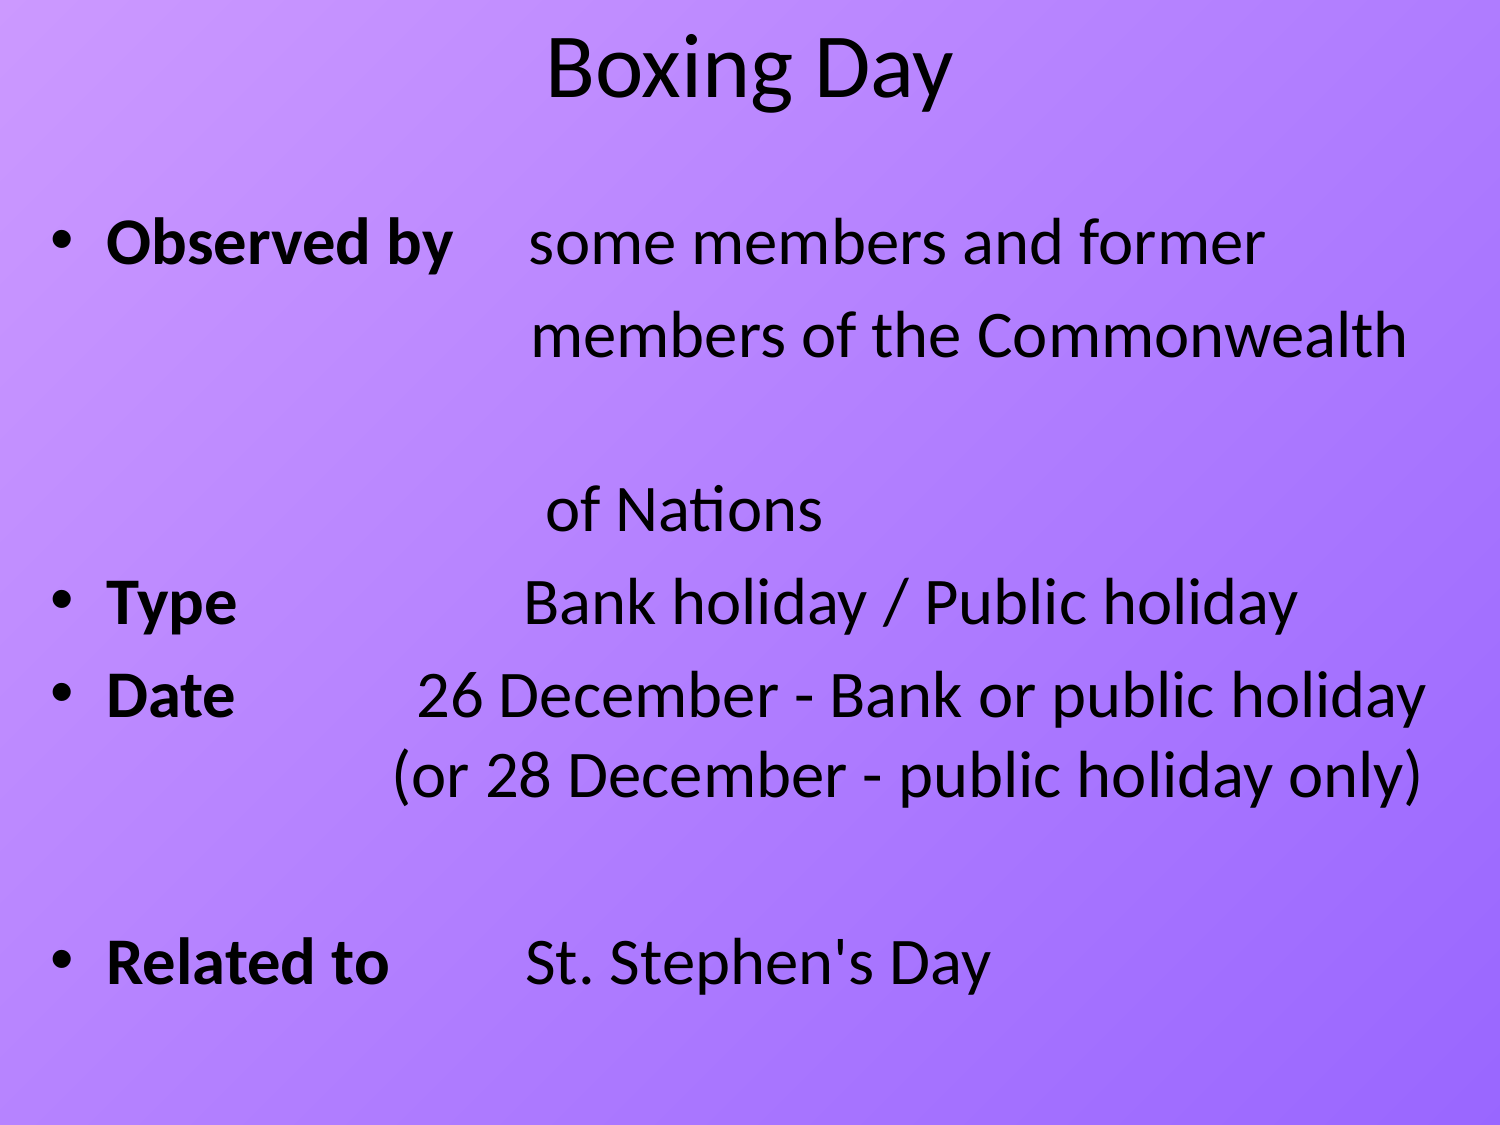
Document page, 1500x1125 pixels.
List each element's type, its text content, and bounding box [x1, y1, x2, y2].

list Observed by some members and former members of the Commonwealth of Nations Type Bank holiday / Public holiday Date 26 December - Bank or public holiday (or 28 December - public holiday only) Related to St. Stephen's Day [34, 116, 1466, 1091]
title Boxing Day [74, 44, 1426, 116]
